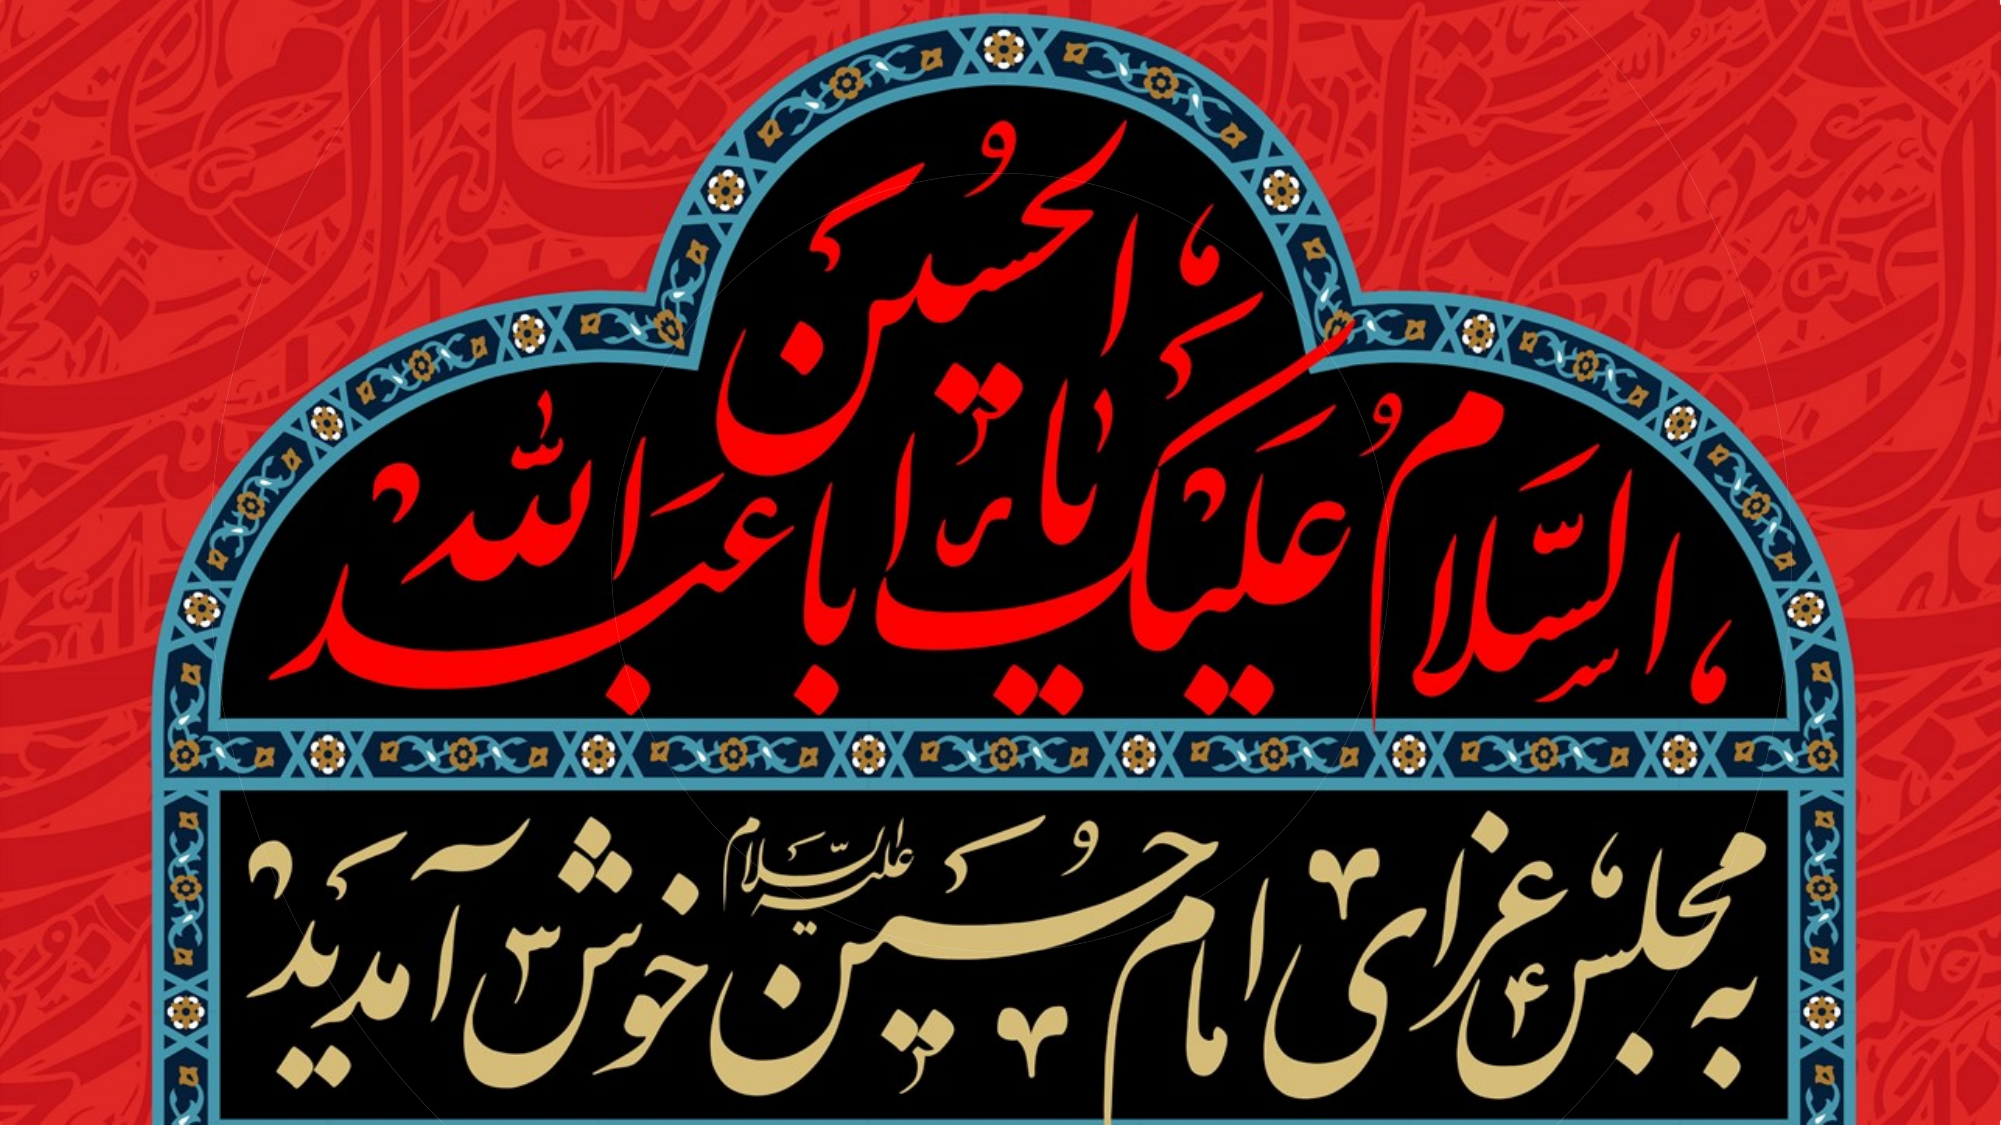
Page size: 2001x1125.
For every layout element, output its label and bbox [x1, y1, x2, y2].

text_box [208, 0, 1793, 1125]
text_box [1559, 0, 2000, 1125]
text_box [610, 172, 1391, 953]
text_box [0, 0, 442, 1125]
